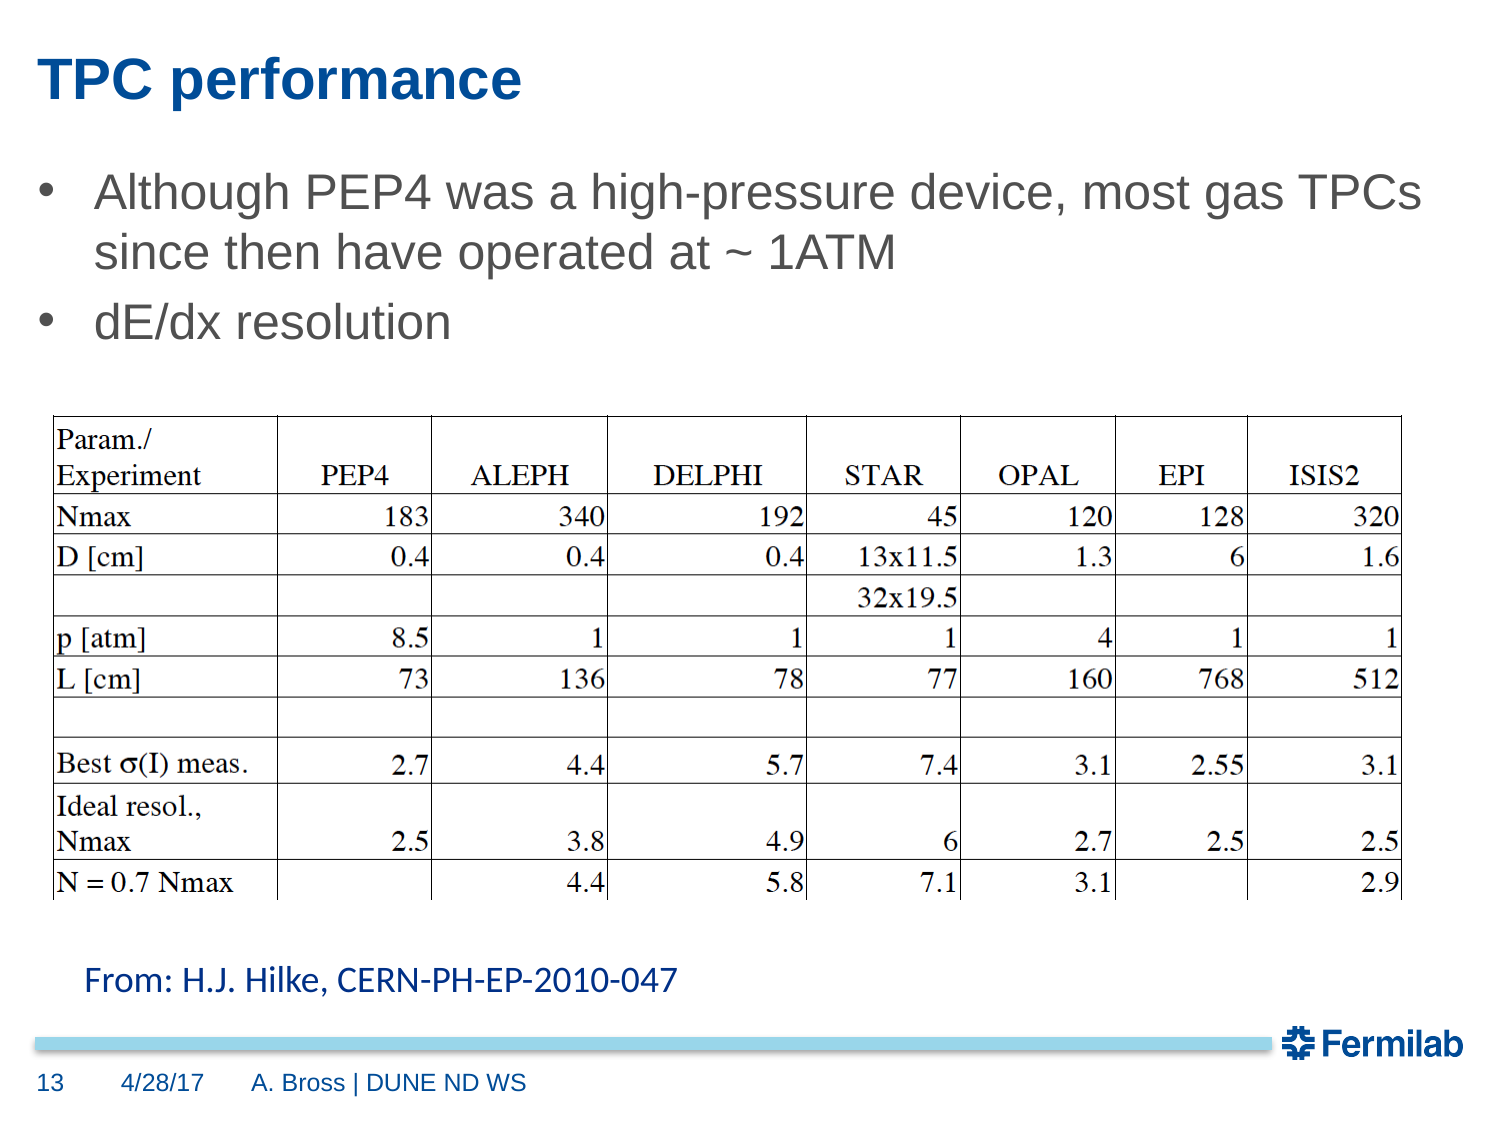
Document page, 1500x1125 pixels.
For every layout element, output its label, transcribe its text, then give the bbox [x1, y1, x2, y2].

text_box From: H.J. Hilke, CERN-PH-EP-2010-047 [69, 947, 694, 1007]
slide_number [120, 1066, 232, 1107]
list Although PEP4 was a high-pressure device, most gas TPCs since then have operated at ~ 1ATM dE/dx resolution [37, 159, 1461, 365]
picture [1282, 1026, 1463, 1060]
footer A. Bross | DUNE ND WS [251, 1066, 1279, 1107]
title TPC performance [37, 41, 1463, 112]
slide_number 13 [36, 1066, 105, 1106]
picture [49, 412, 1402, 900]
